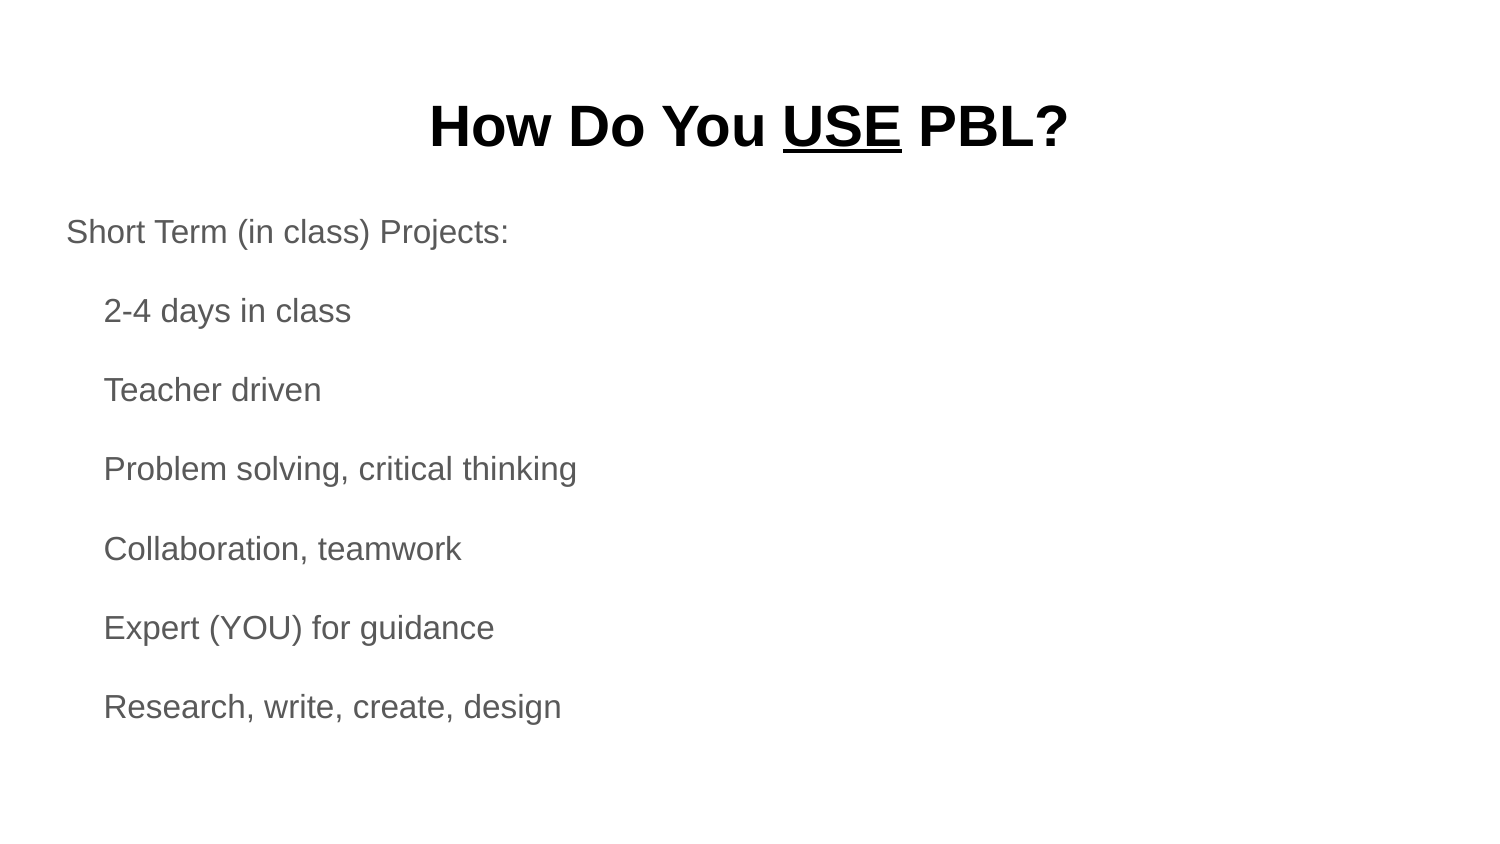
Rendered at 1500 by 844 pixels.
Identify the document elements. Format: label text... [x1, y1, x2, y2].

list Short Term (in class) Projects: 2-4 days in class Teacher driven Problem solving, critical thinking Collaboration, teamwork Expert (YOU) for guidance Research, write, create, design [51, 189, 708, 750]
title How Do You USE PBL? [51, 72, 1449, 167]
